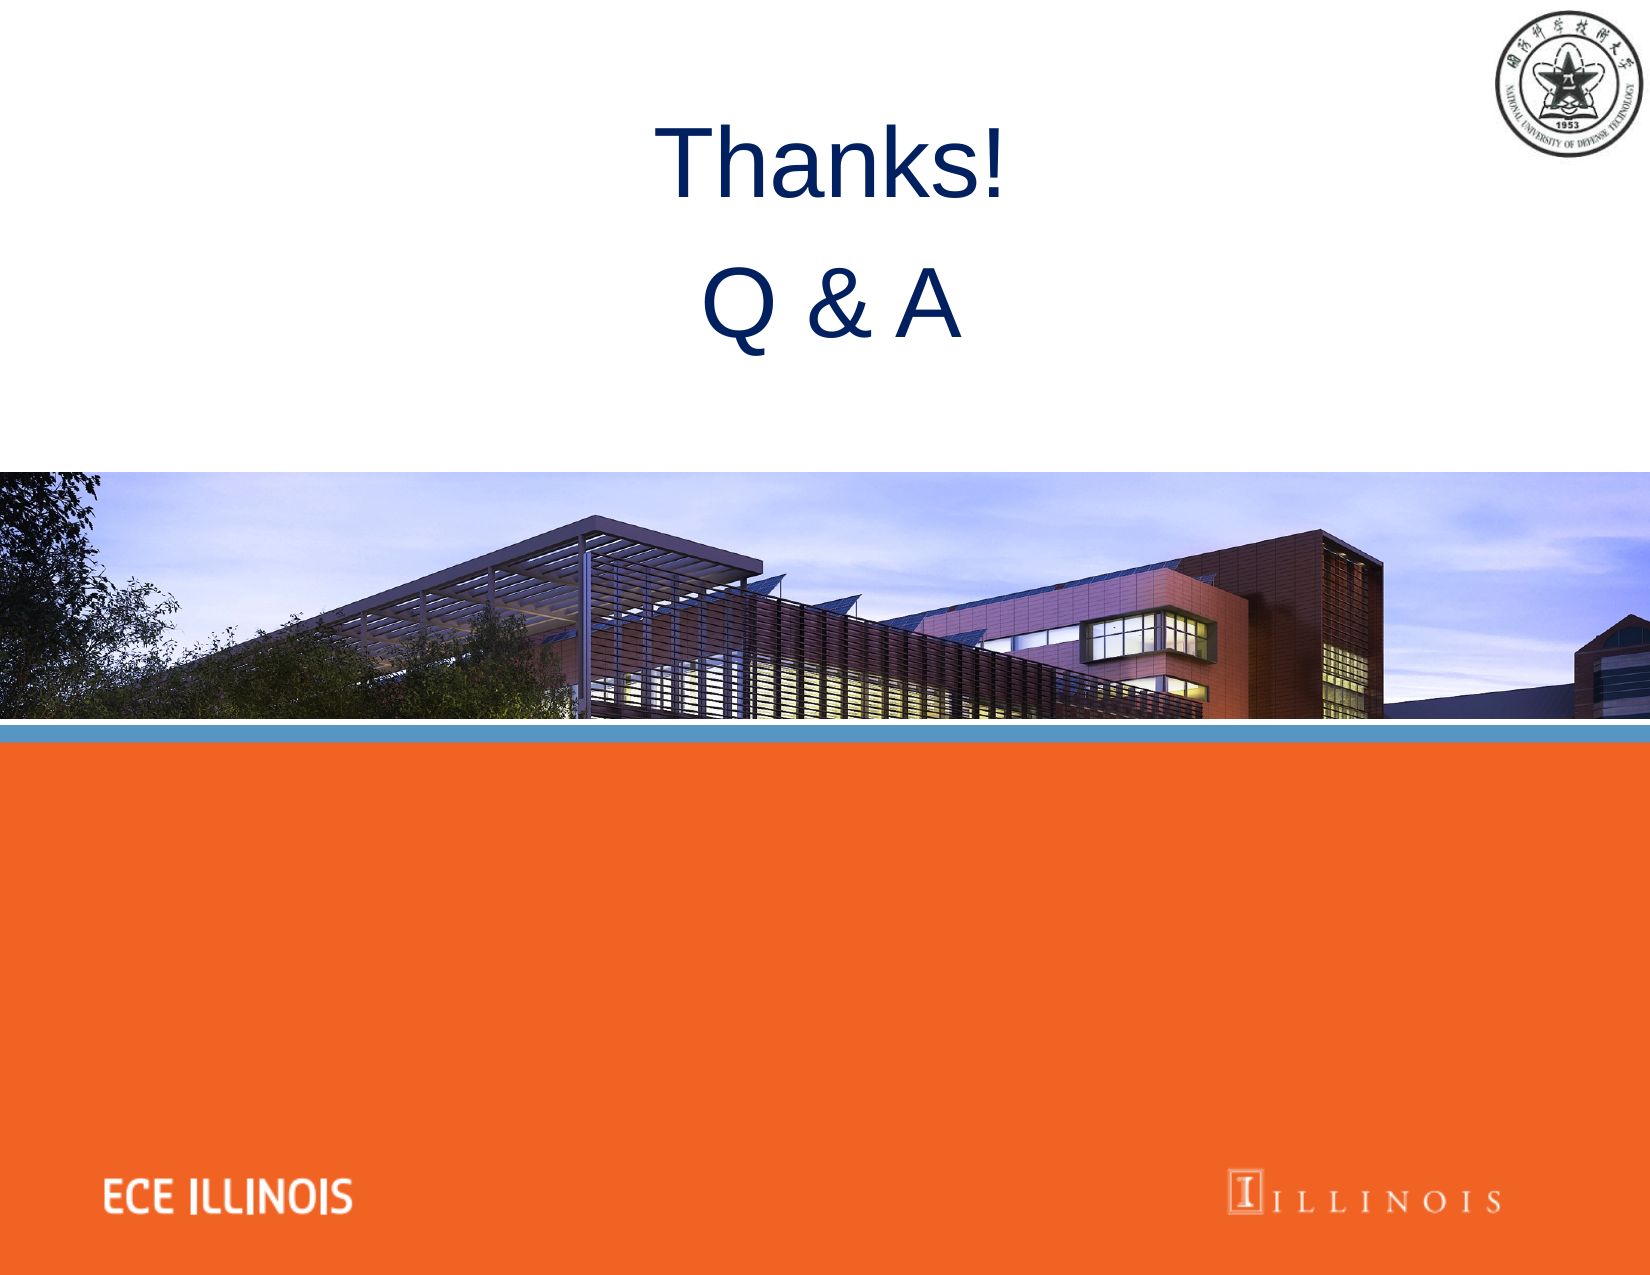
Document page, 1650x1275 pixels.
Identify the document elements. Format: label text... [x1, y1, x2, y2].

picture [1487, 2, 1650, 165]
list Thanks! Q & A [72, 90, 1590, 469]
picture [0, 472, 1650, 719]
picture [0, 724, 1650, 1275]
